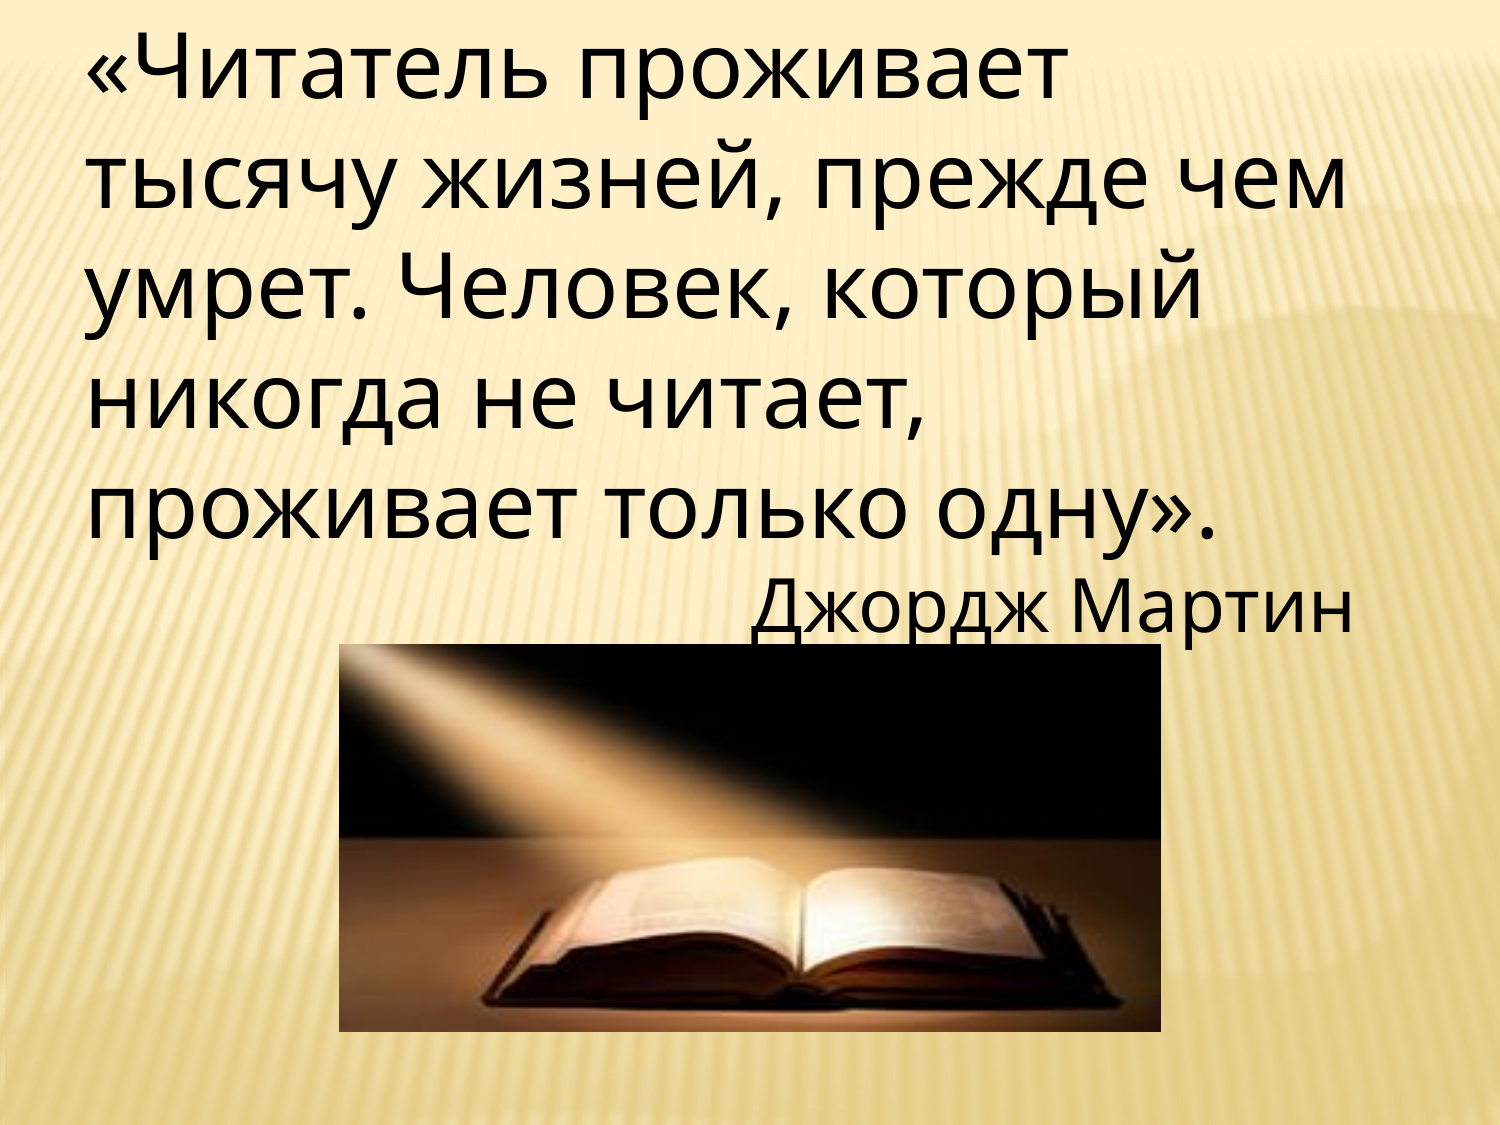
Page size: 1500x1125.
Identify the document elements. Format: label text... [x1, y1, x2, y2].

text_box «Читатель проживает тысячу жизней, прежде чем умрет. Человек, который никогда не читает, проживает только одну». Джордж Мартин [70, 0, 1372, 875]
picture [339, 644, 1161, 1032]
